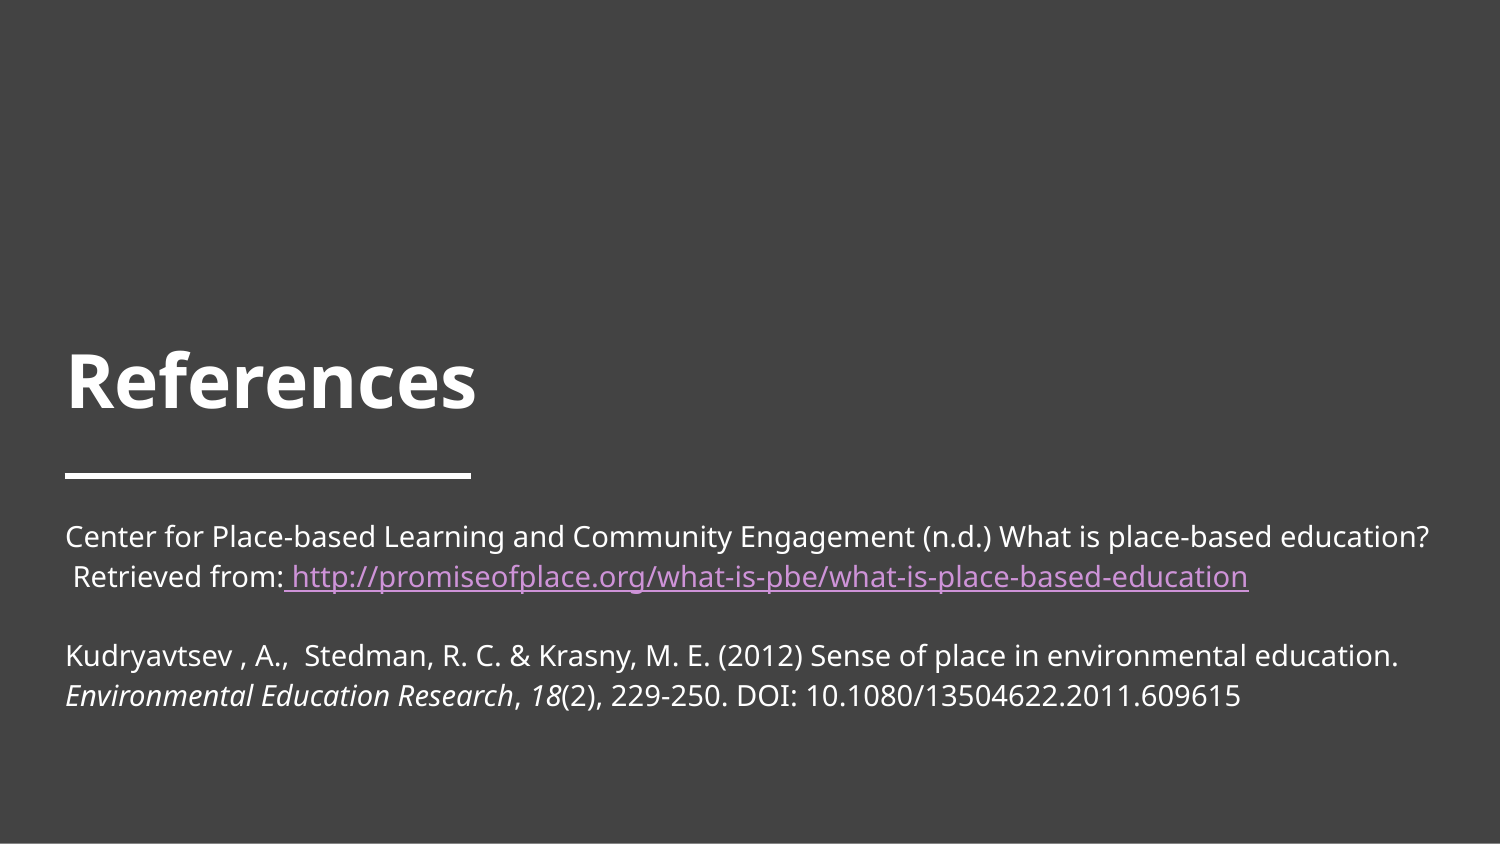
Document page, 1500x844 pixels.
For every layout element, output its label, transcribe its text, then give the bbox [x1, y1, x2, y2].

title References [50, 78, 967, 439]
list Center for Place-based Learning and Community Engagement (n.d.) What is place-based education? Retrieved from: http://promiseofplace.org/what-is-pbe/what-is-place-based-education Kudryavtsev , A., Stedman, R. C. & Krasny, M. E. (2012) Sense of place in environmental education. Environmental Education Research, 18(2), 229-250. DOI: 10.1080/13504622.2011.609615 [50, 497, 1447, 751]
